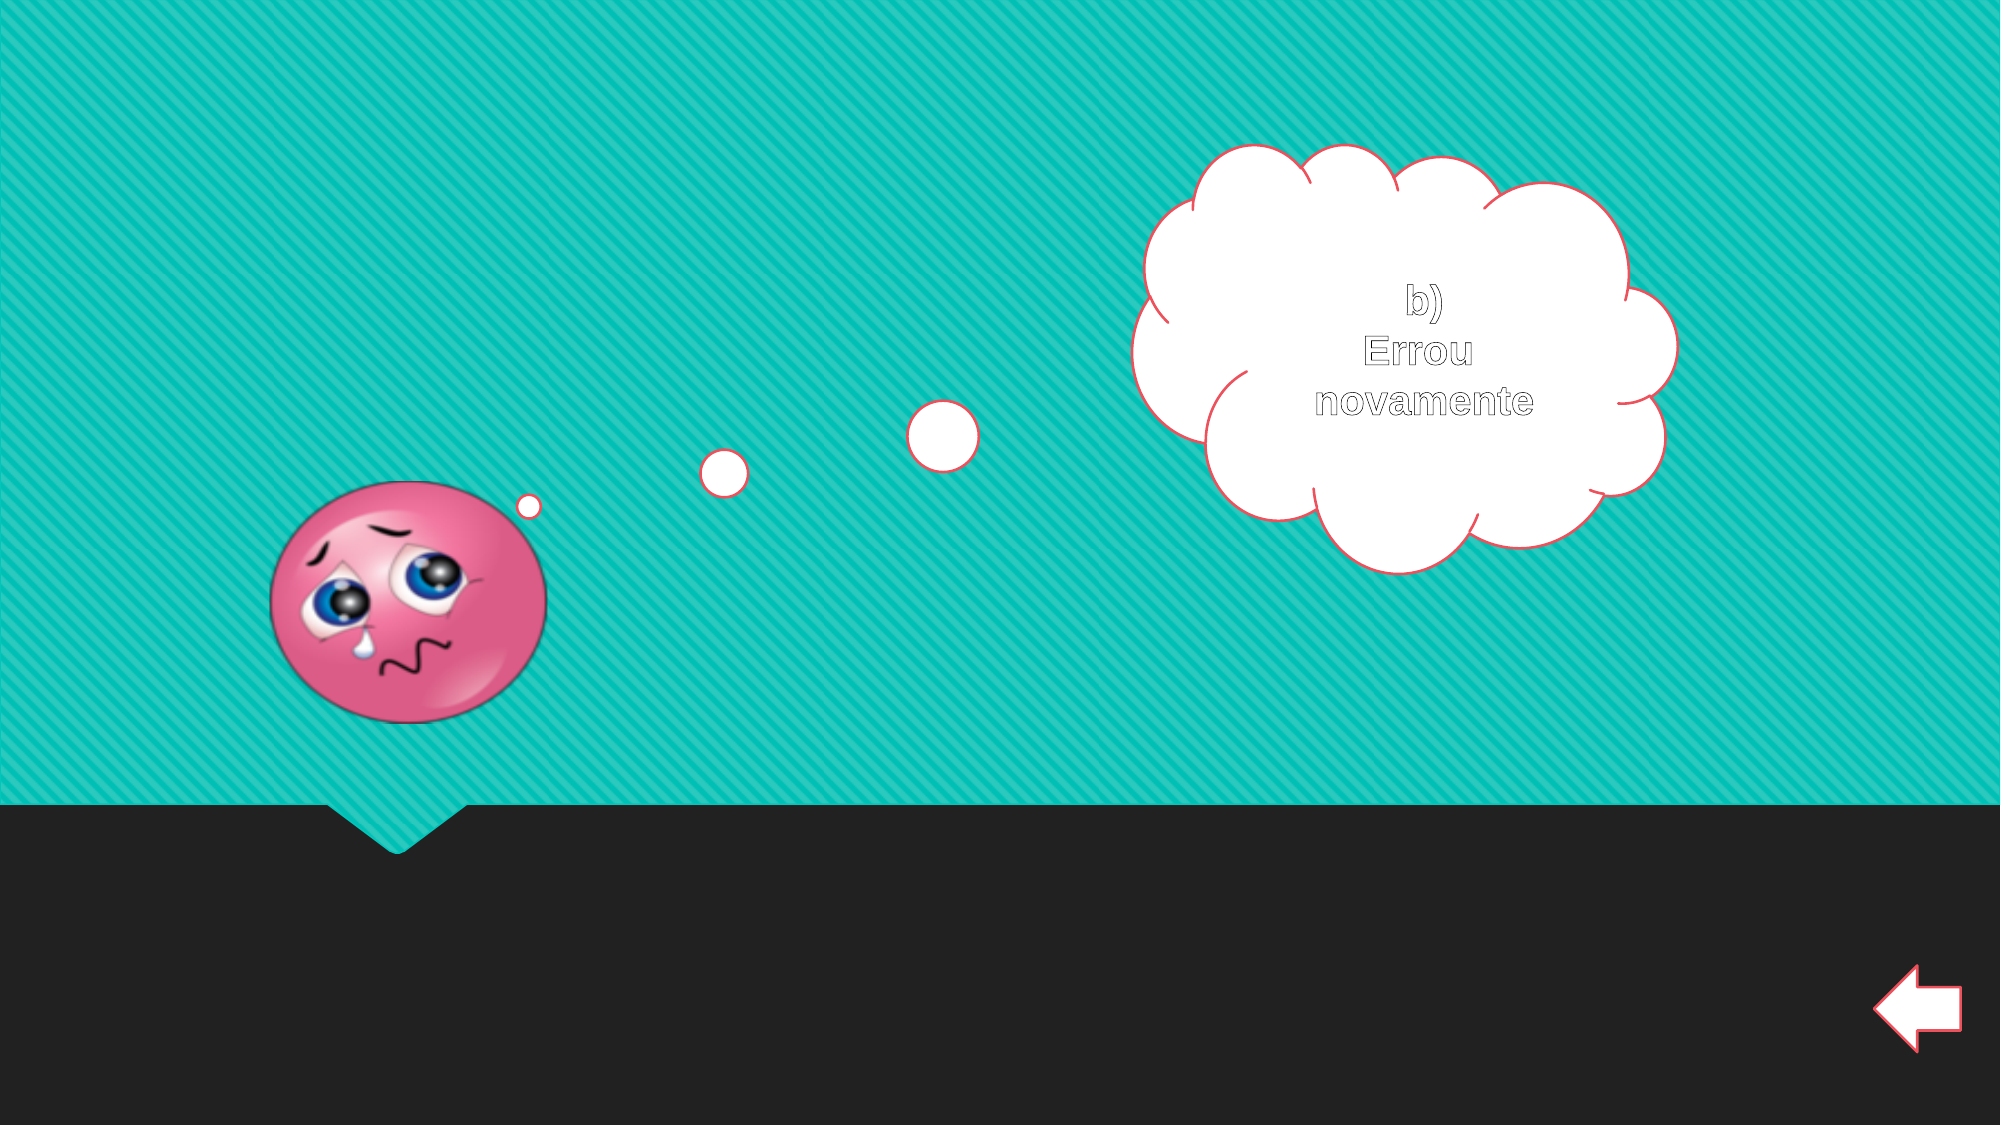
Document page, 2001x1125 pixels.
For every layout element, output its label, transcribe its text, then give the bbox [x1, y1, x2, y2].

text_box b) Errou novamente [906, 399, 981, 474]
text_box b) Errou novamente [699, 448, 750, 499]
text_box [1873, 964, 1962, 1054]
text_box b) Errou novamente [1130, 143, 1680, 576]
picture [266, 481, 552, 725]
